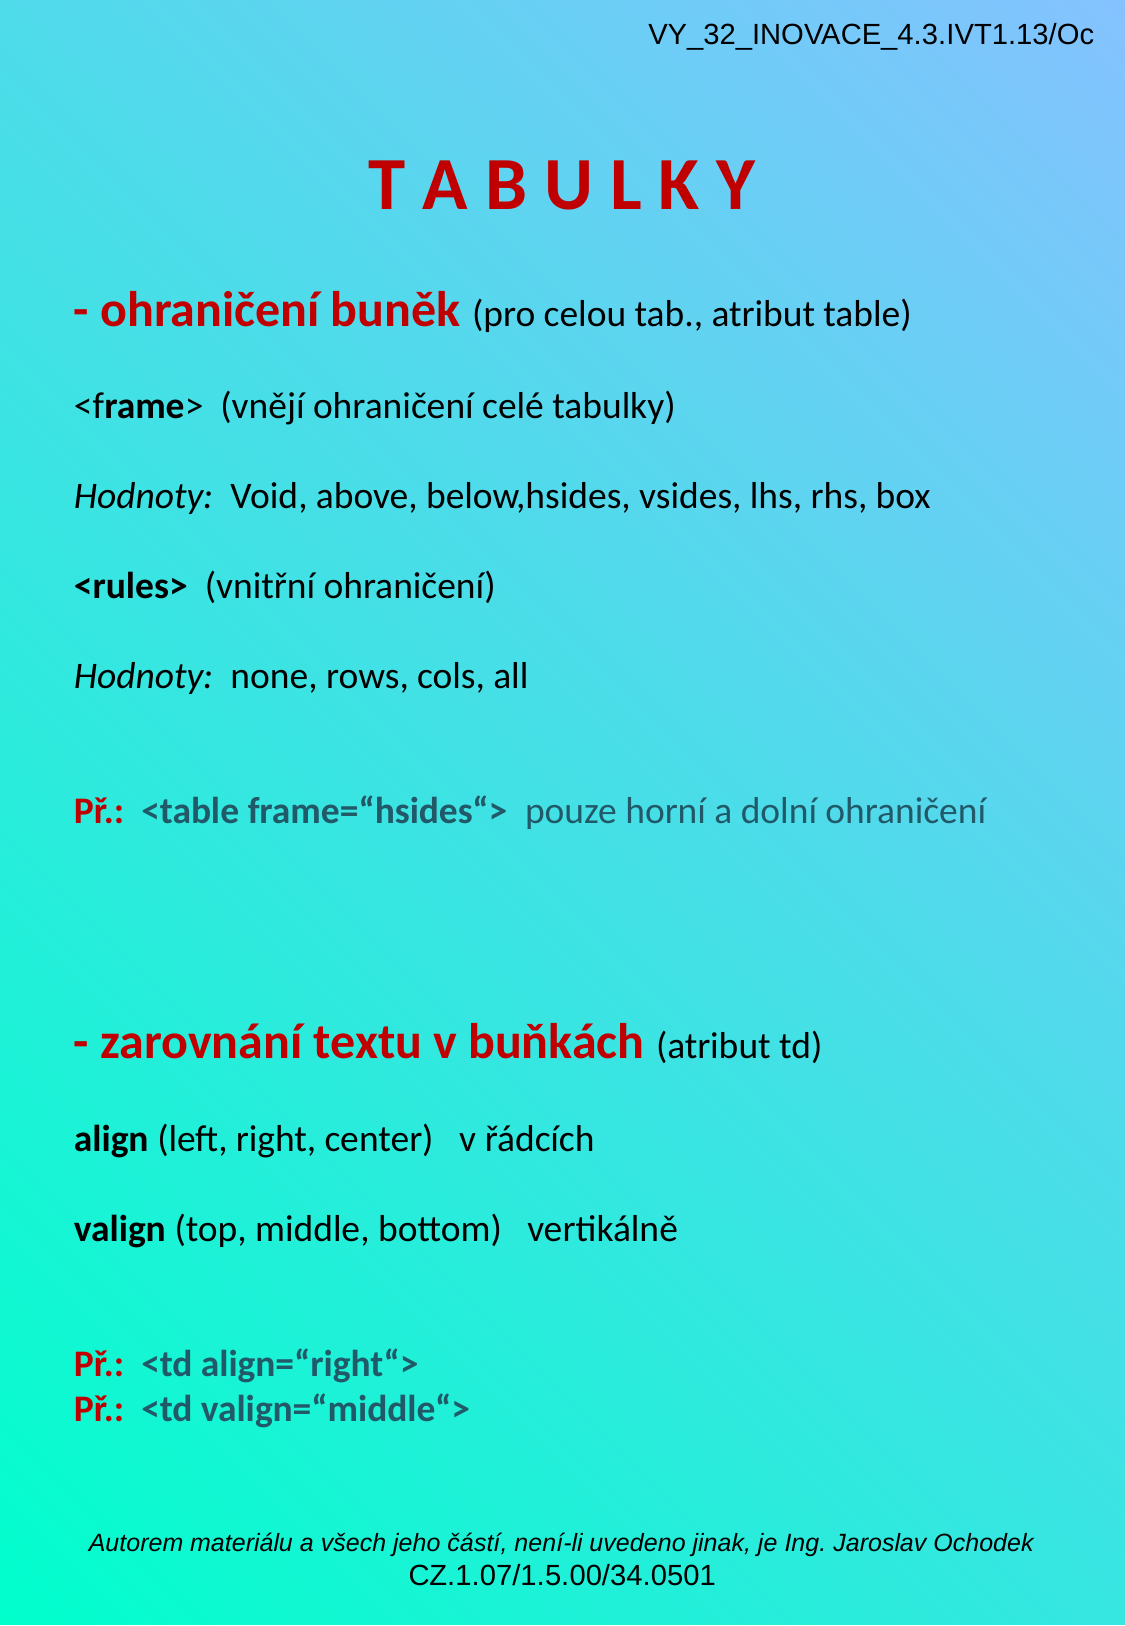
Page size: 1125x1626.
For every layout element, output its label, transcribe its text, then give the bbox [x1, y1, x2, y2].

text_box VY_32_INOVACE_4.3.IVT1.13/Oc [0, 0, 1125, 60]
text_box T A B U L K Y [0, 127, 1125, 269]
text_box - zarovnání textu v buňkách (atribut td) align (left, right, center) v řádcích valign (top, middle, bottom) vertikálně Př.: <td align=“right“> Př.: <td valign=“middle“> [0, 1001, 1125, 1482]
text_box Autorem materiálu a všech jeho částí, není-li uvedeno jinak, je Ing. Jaroslav Ochodek CZ.1.07/1.5.00/34.0501 [0, 1518, 1125, 1625]
text_box - ohraničení buněk (pro celou tab., atribut table) <frame> (vnějí ohraničení celé tabulky) Hodnoty: Void, above, below,hsides, vsides, lhs, rhs, box <rules> (vnitřní ohraničení) Hodnoty: none, rows, cols, all Př.: <table frame=“hsides“> pouze horní a dolní ohraničení [0, 269, 1125, 884]
